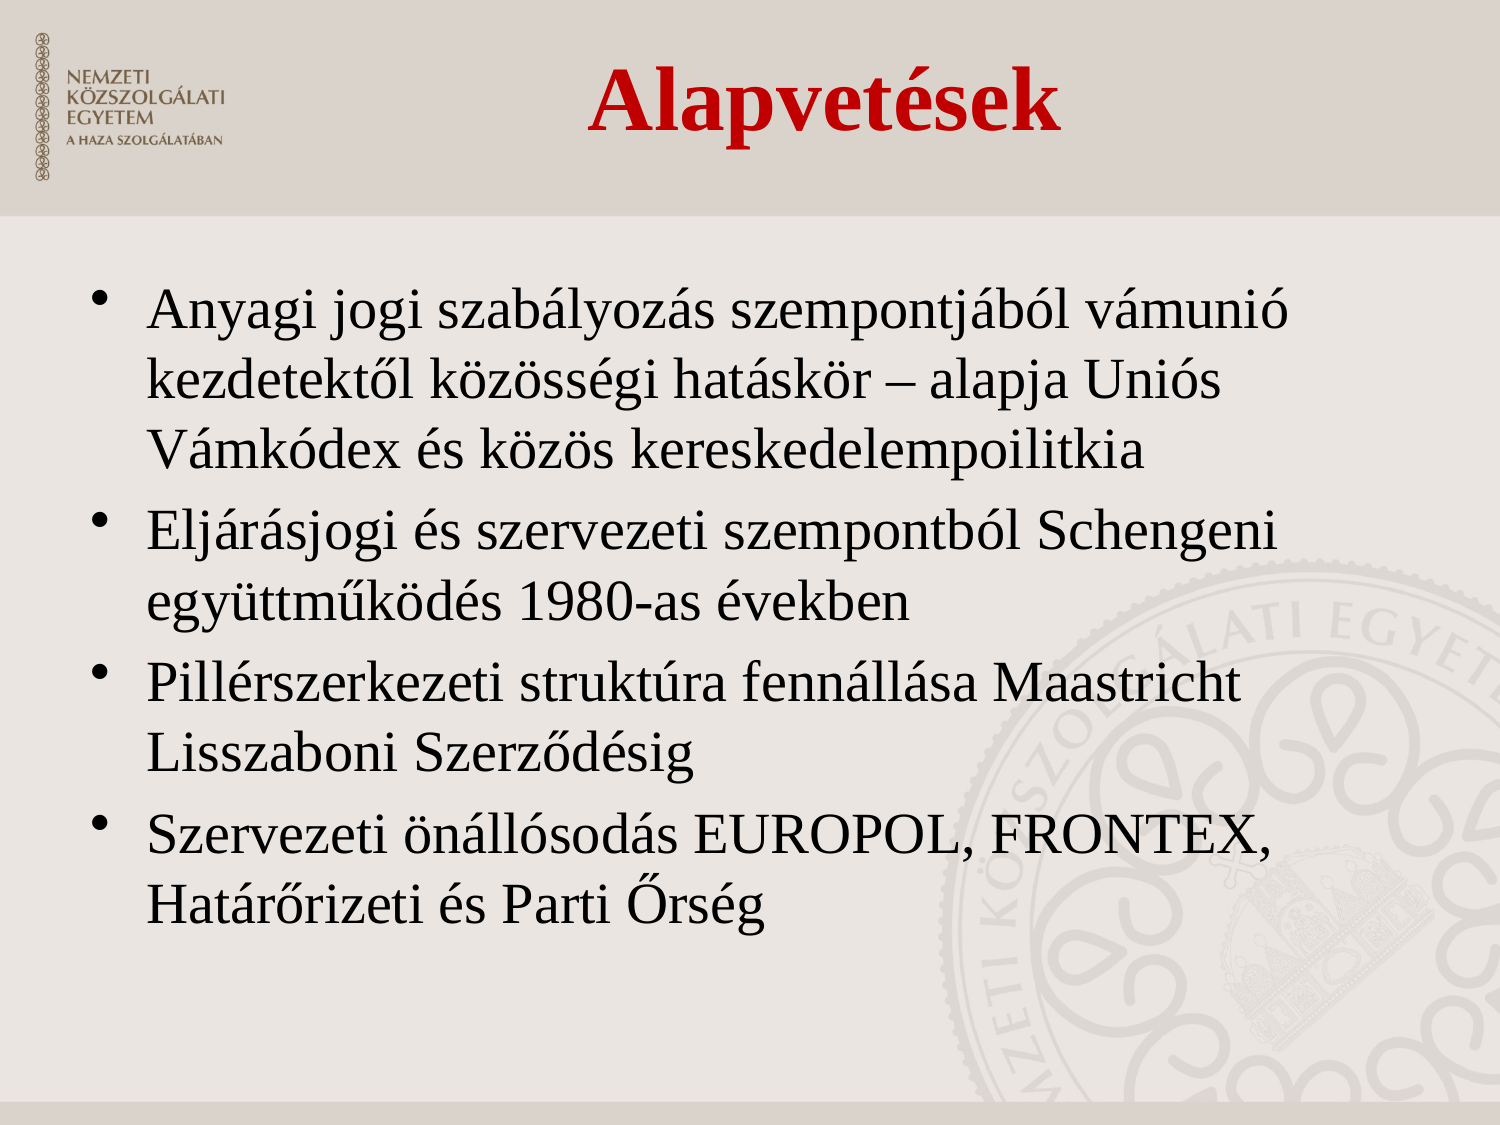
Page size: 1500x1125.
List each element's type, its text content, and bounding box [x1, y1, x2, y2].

list Anyagi jogi szabályozás szempontjából vámunió kezdetektől közösségi hatáskör – alapja Uniós Vámkódex és közös kereskedelempoilitkia Eljárásjogi és szervezeti szempontból Schengeni együttműködés 1980-as években Pillérszerkezeti struktúra fennállása Maastricht Lisszaboni Szerződésig Szervezeti önállósodás EUROPOL, FRONTEX, Határőrizeti és Parti Őrség [74, 262, 1426, 1006]
picture [0, 0, 1500, 1125]
title Alapvetések [149, 0, 1500, 188]
